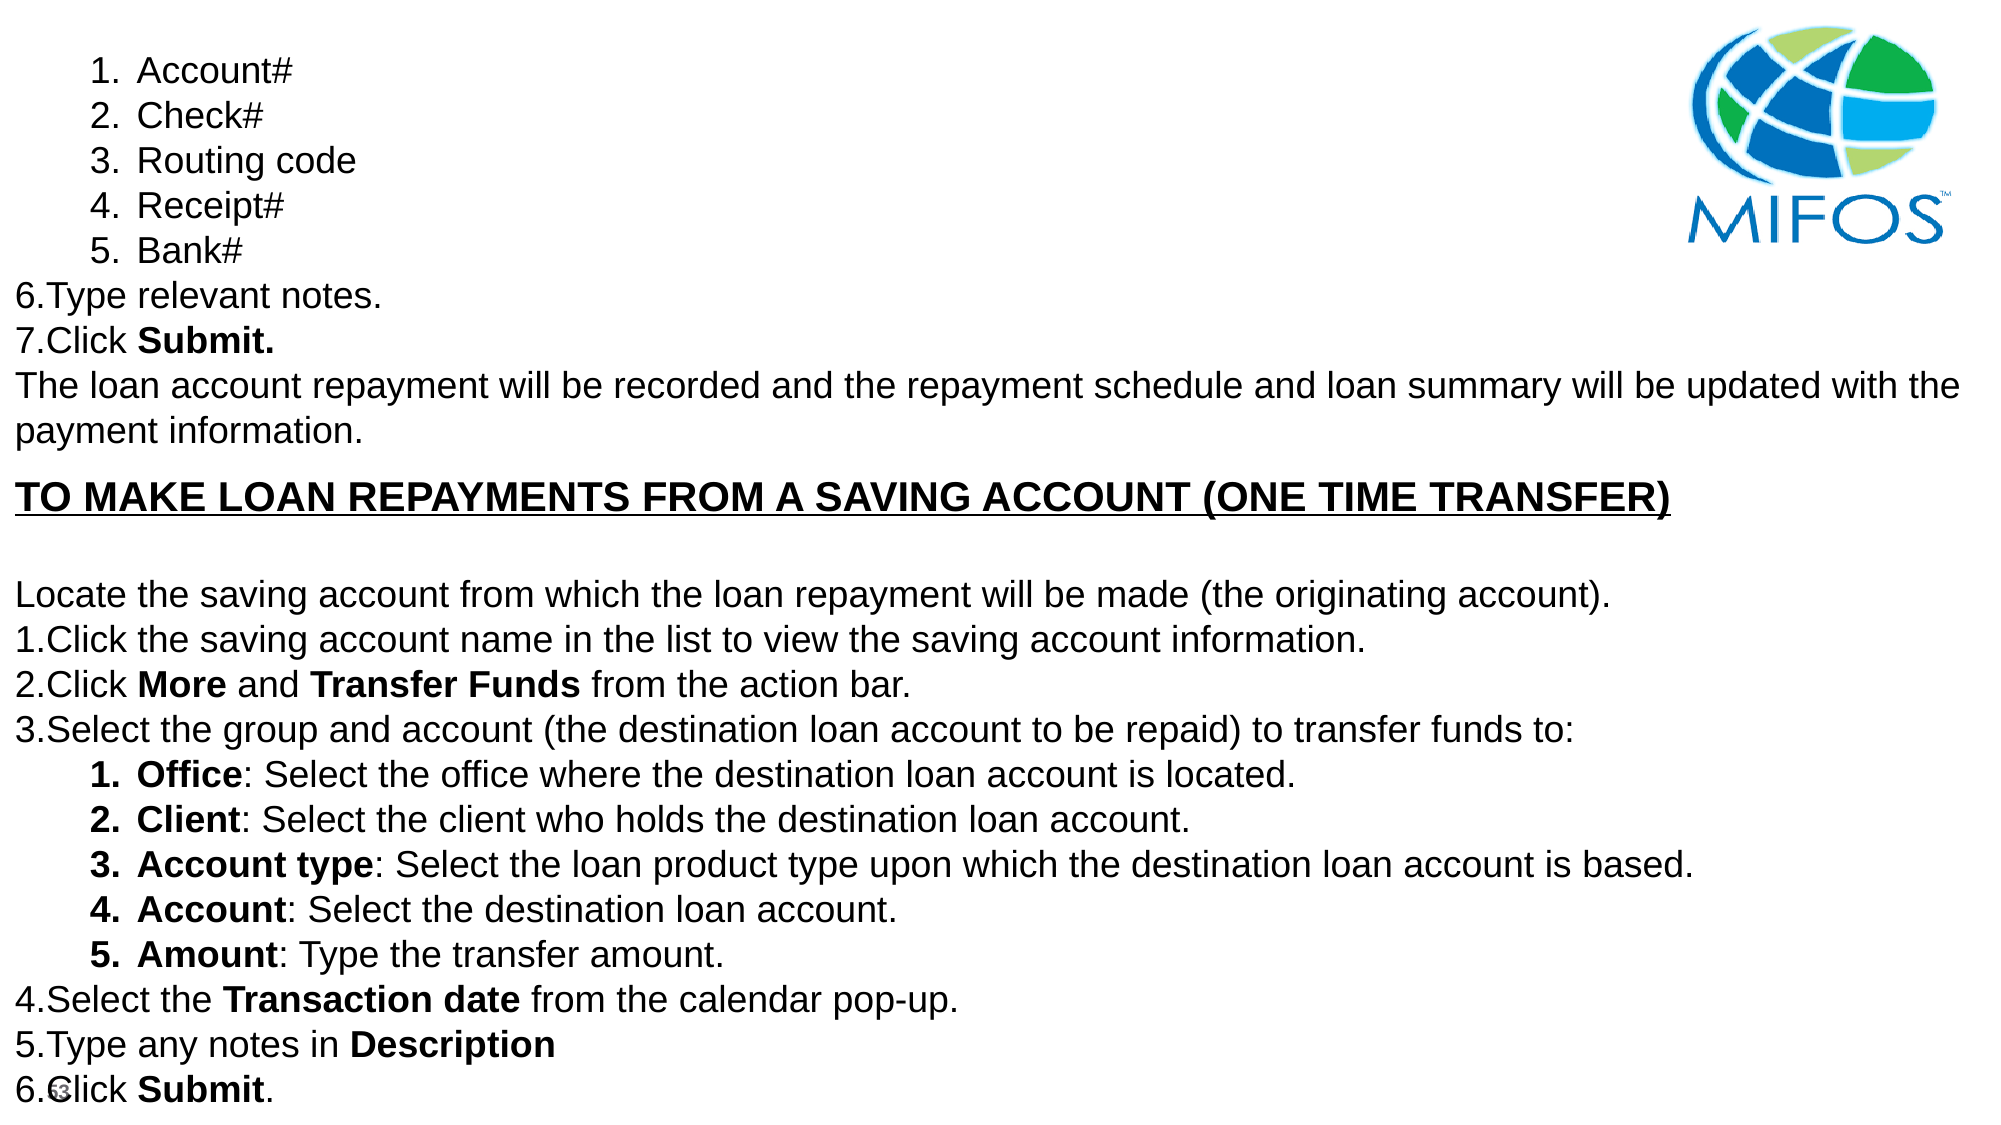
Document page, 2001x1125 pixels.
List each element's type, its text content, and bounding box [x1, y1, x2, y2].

picture [1637, 0, 2000, 270]
text_box TO MAKE LOAN REPAYMENTS FROM A SAVING ACCOUNT (ONE TIME TRANSFER) Locate the saving account from which the loan repayment will be made (the originating account). Click the saving account name in the list to view the saving account information. Click More and Transfer Funds from the action bar. Select the group and account (the destination loan account to be repaid) to transfer funds to: Office: Select the office where the destination loan account is located. Client: Select the client who holds the destination loan account. Account type: Select the loan product type upon which the destination loan account is based. Account: Select the destination loan account. Amount: Type the transfer amount. Select the Transaction date from the calendar pop-up. Type any notes in Description Click Submit. [0, 462, 2000, 1118]
text_box Account# Check# Routing code Receipt# Bank# 6.Type relevant notes. 7.Click Submit. The loan account repayment will be recorded and the repayment schedule and loan summary will be updated with the payment information. [0, 38, 2000, 458]
